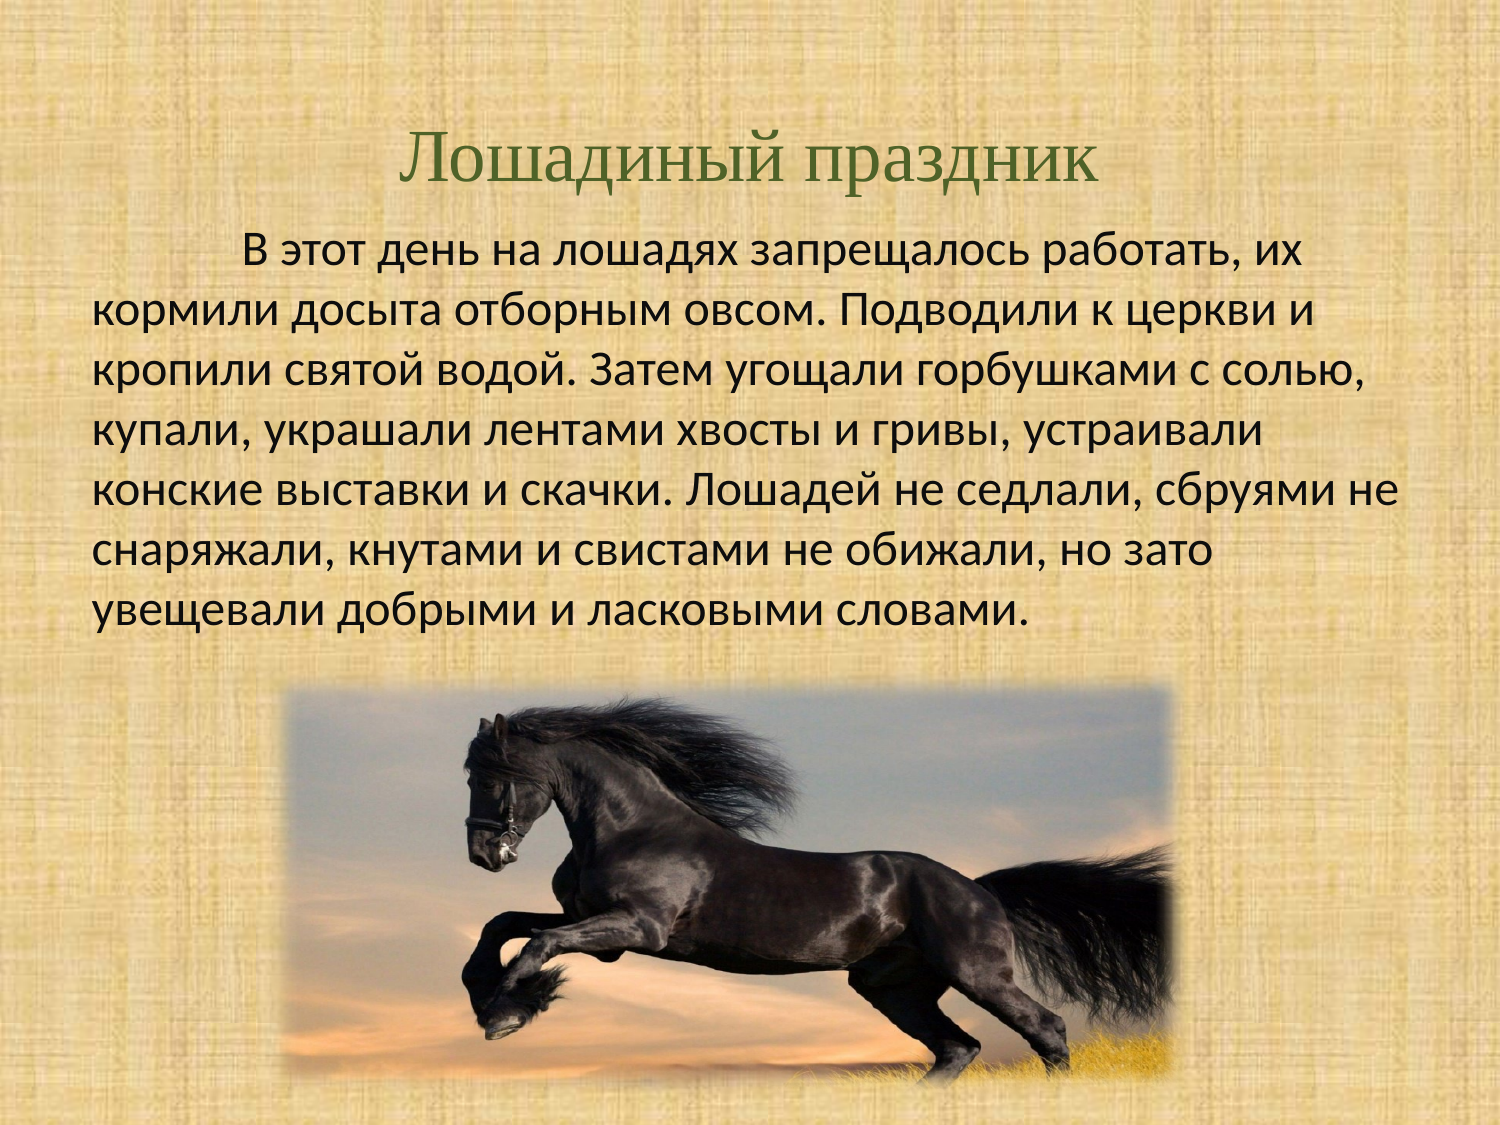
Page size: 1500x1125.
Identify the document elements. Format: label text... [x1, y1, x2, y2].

title Лошадиный праздник [112, 30, 1388, 208]
picture [0, 0, 1500, 1125]
subtitle В этот день на лошадях запрещалось работать, их кормили досыта отборным овсом. Подводили к церкви и кропили святой водой. Затем угощали горбушками с солью, купали, украшали лентами хвосты и гривы, устраивали конские выставки и скачки. Лошадей не седлали, сбруями не снаряжали, кнутами и свистами не обижали, но зато увещевали добрыми и ласковыми словами. [76, 208, 1436, 693]
